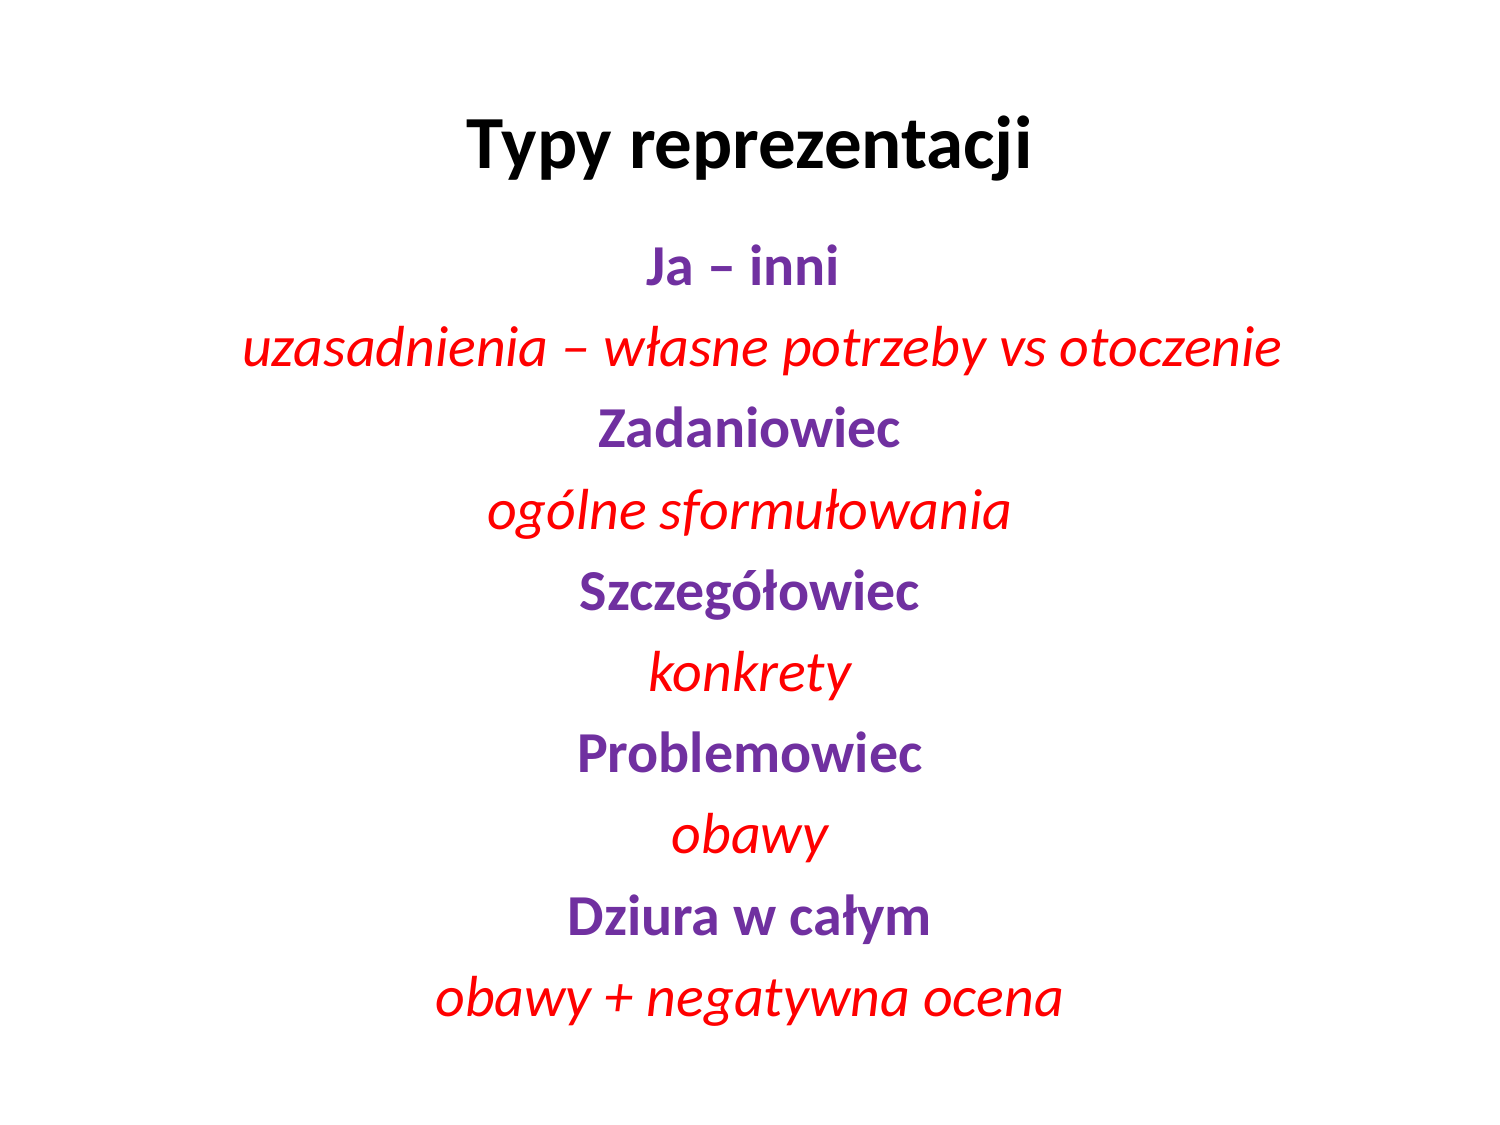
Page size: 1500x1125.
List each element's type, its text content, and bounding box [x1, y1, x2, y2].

list Ja – inni uzasadnienia – własne potrzeby vs otoczenie Zadaniowiec ogólne sformułowania Szczegółowiec konkrety Problemowiec obawy Dziura w całym obawy + negatywna ocena [75, 219, 1425, 1043]
title Typy reprezentacji [75, 45, 1425, 219]
